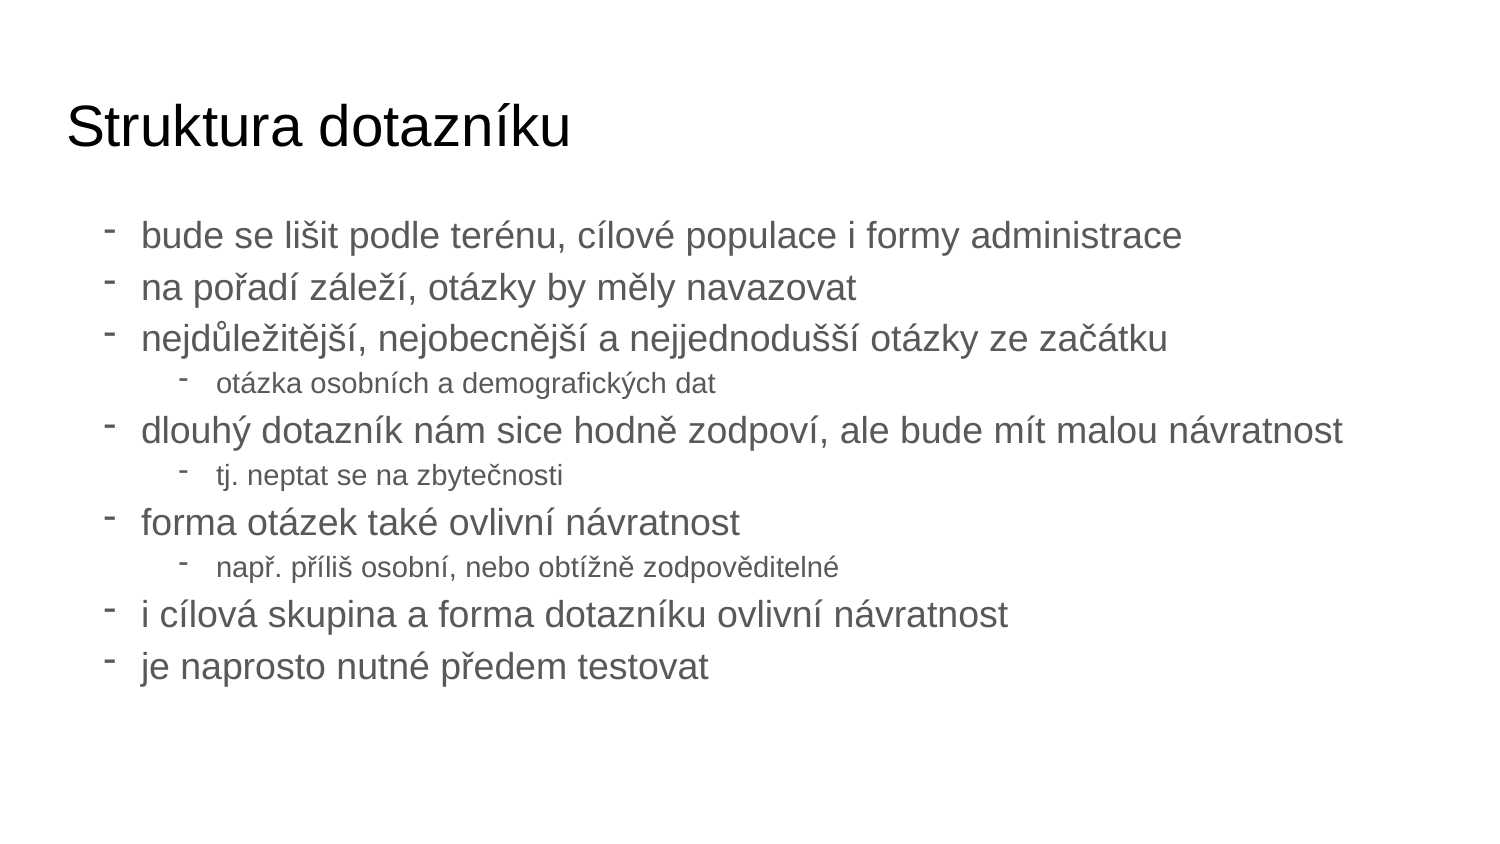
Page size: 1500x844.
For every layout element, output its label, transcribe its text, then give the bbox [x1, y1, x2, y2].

list bude se lišit podle terénu, cílové populace i formy administrace na pořadí záleží, otázky by měly navazovat nejdůležitější, nejobecnější a nejjednodušší otázky ze začátku otázka osobních a demografických dat dlouhý dotazník nám sice hodně zodpoví, ale bude mít malou návratnost tj. neptat se na zbytečnosti forma otázek také ovlivní návratnost např. příliš osobní, nebo obtížně zodpověditelné i cílová skupina a forma dotazníku ovlivní návratnost je naprosto nutné předem testovat [51, 189, 1449, 750]
title Struktura dotazníku [51, 72, 1449, 167]
